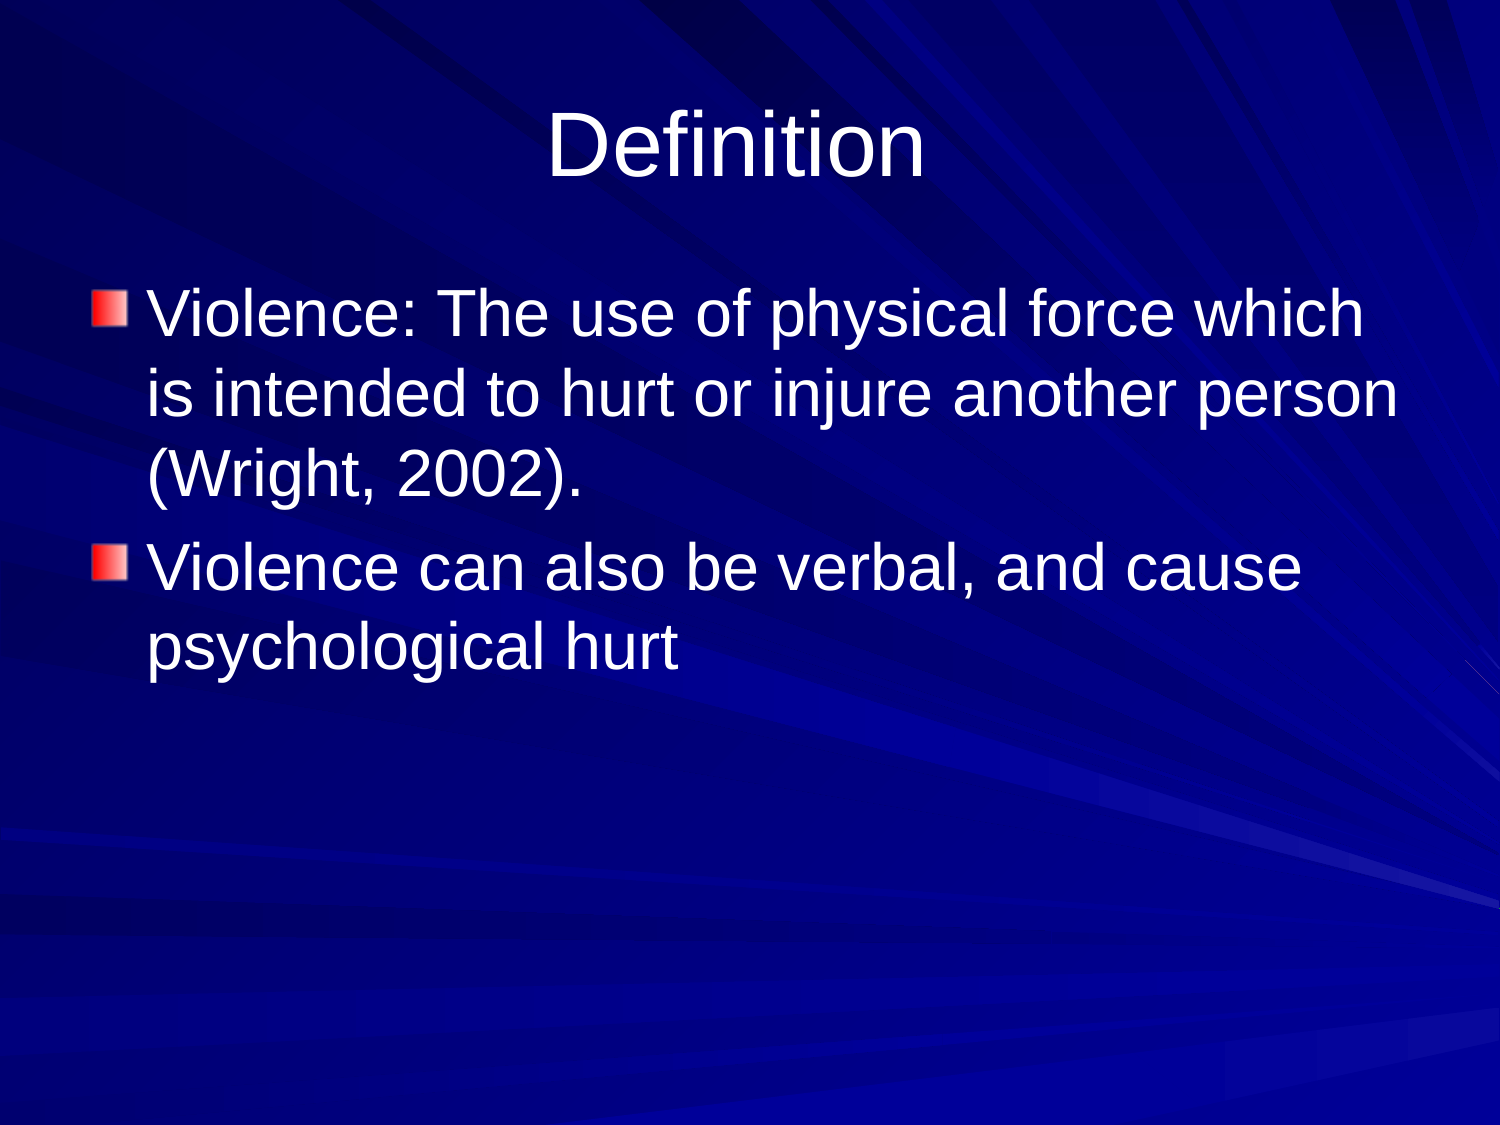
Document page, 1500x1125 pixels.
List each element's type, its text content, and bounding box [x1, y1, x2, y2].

picture [90, 288, 132, 331]
title Definition [74, 45, 1426, 234]
list Violence: The use of physical force which is intended to hurt or injure another person (Wright, 2002). Violence can also be verbal, and cause psychological hurt [74, 262, 1426, 1006]
picture [90, 542, 132, 585]
